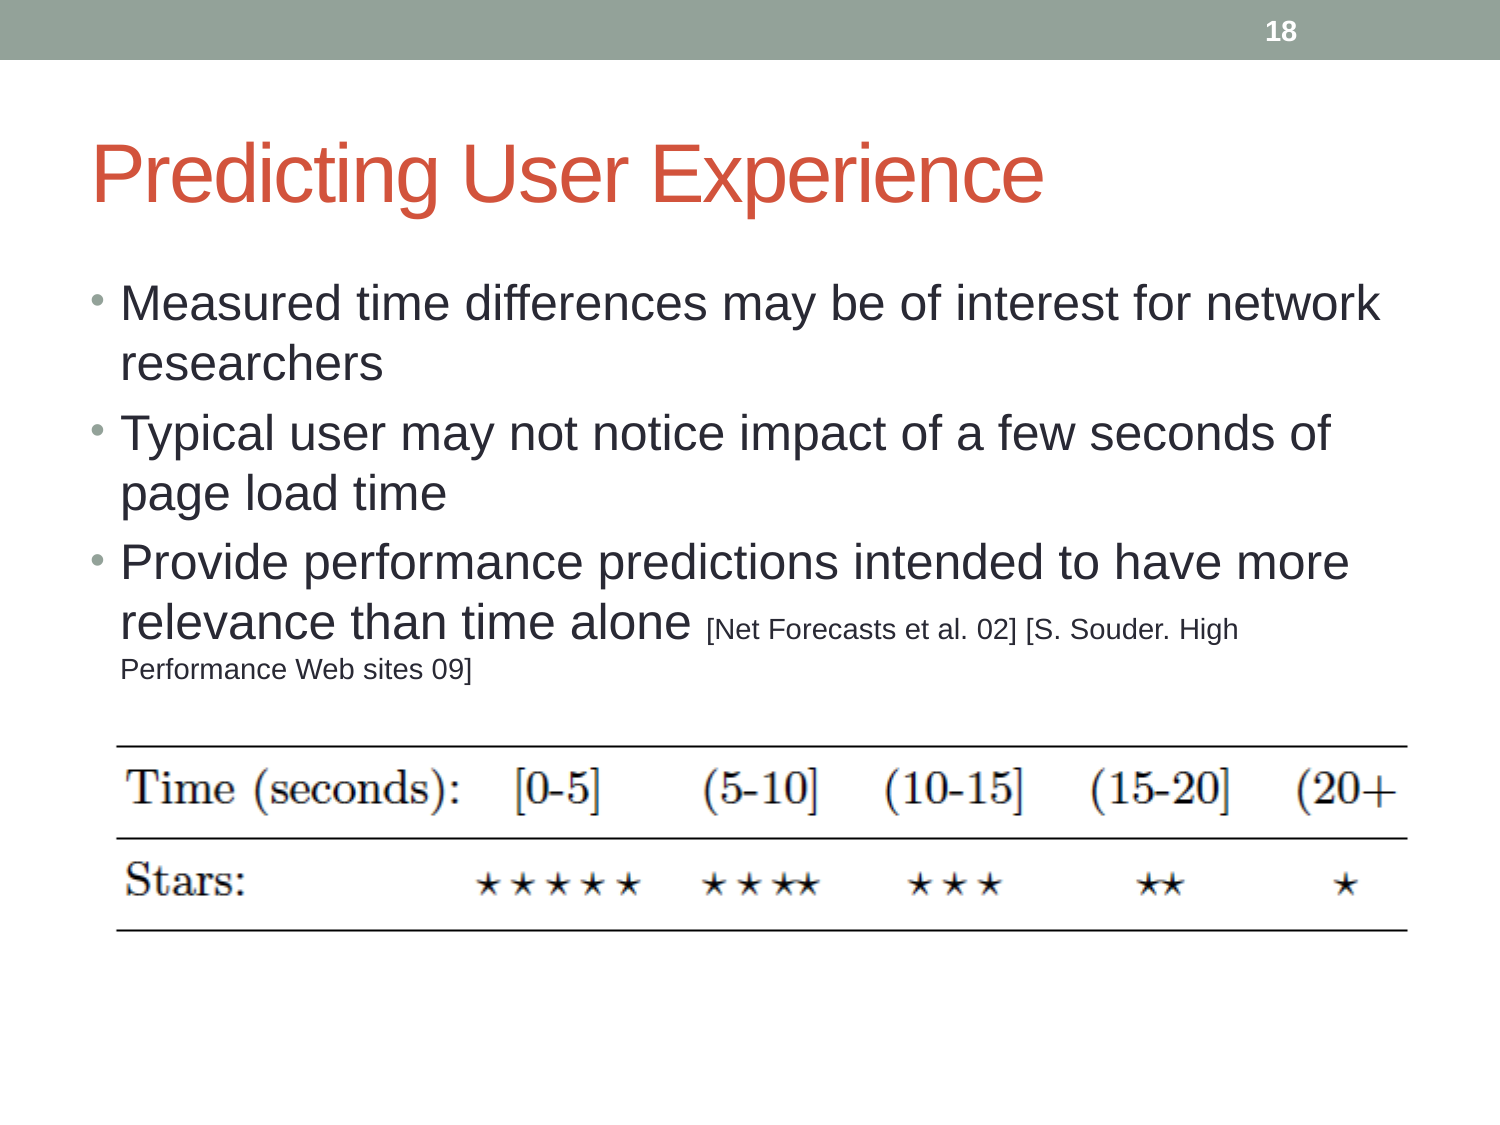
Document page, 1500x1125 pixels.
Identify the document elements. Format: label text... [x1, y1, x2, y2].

slide_number 18 [1250, 3, 1425, 57]
list Measured time differences may be of interest for network researchers Typical user may not notice impact of a few seconds of page load time Provide performance predictions intended to have more relevance than time alone [Net Forecasts et al. 02] [S. Souder. High Performance Web sites 09] [75, 262, 1425, 1063]
picture [87, 724, 1418, 951]
title Predicting User Experience [75, 87, 1425, 250]
